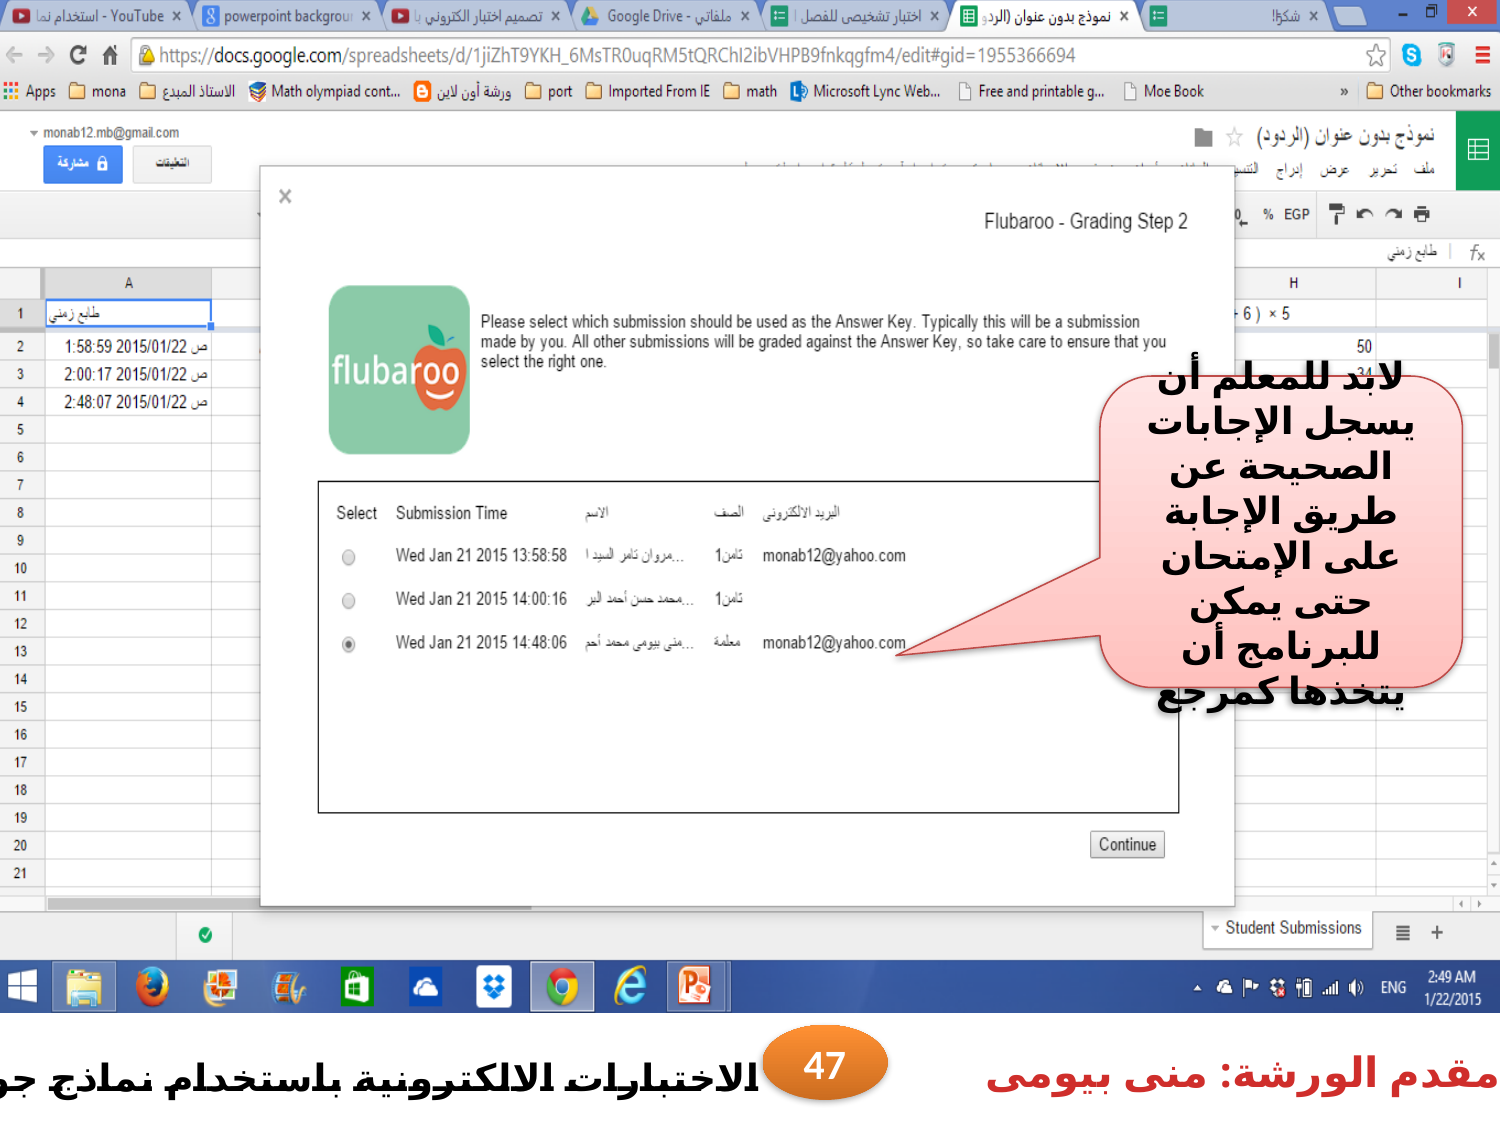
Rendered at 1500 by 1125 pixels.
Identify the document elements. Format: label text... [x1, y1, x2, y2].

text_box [0, 0, 1500, 1013]
text_box 47 [762, 1024, 888, 1100]
